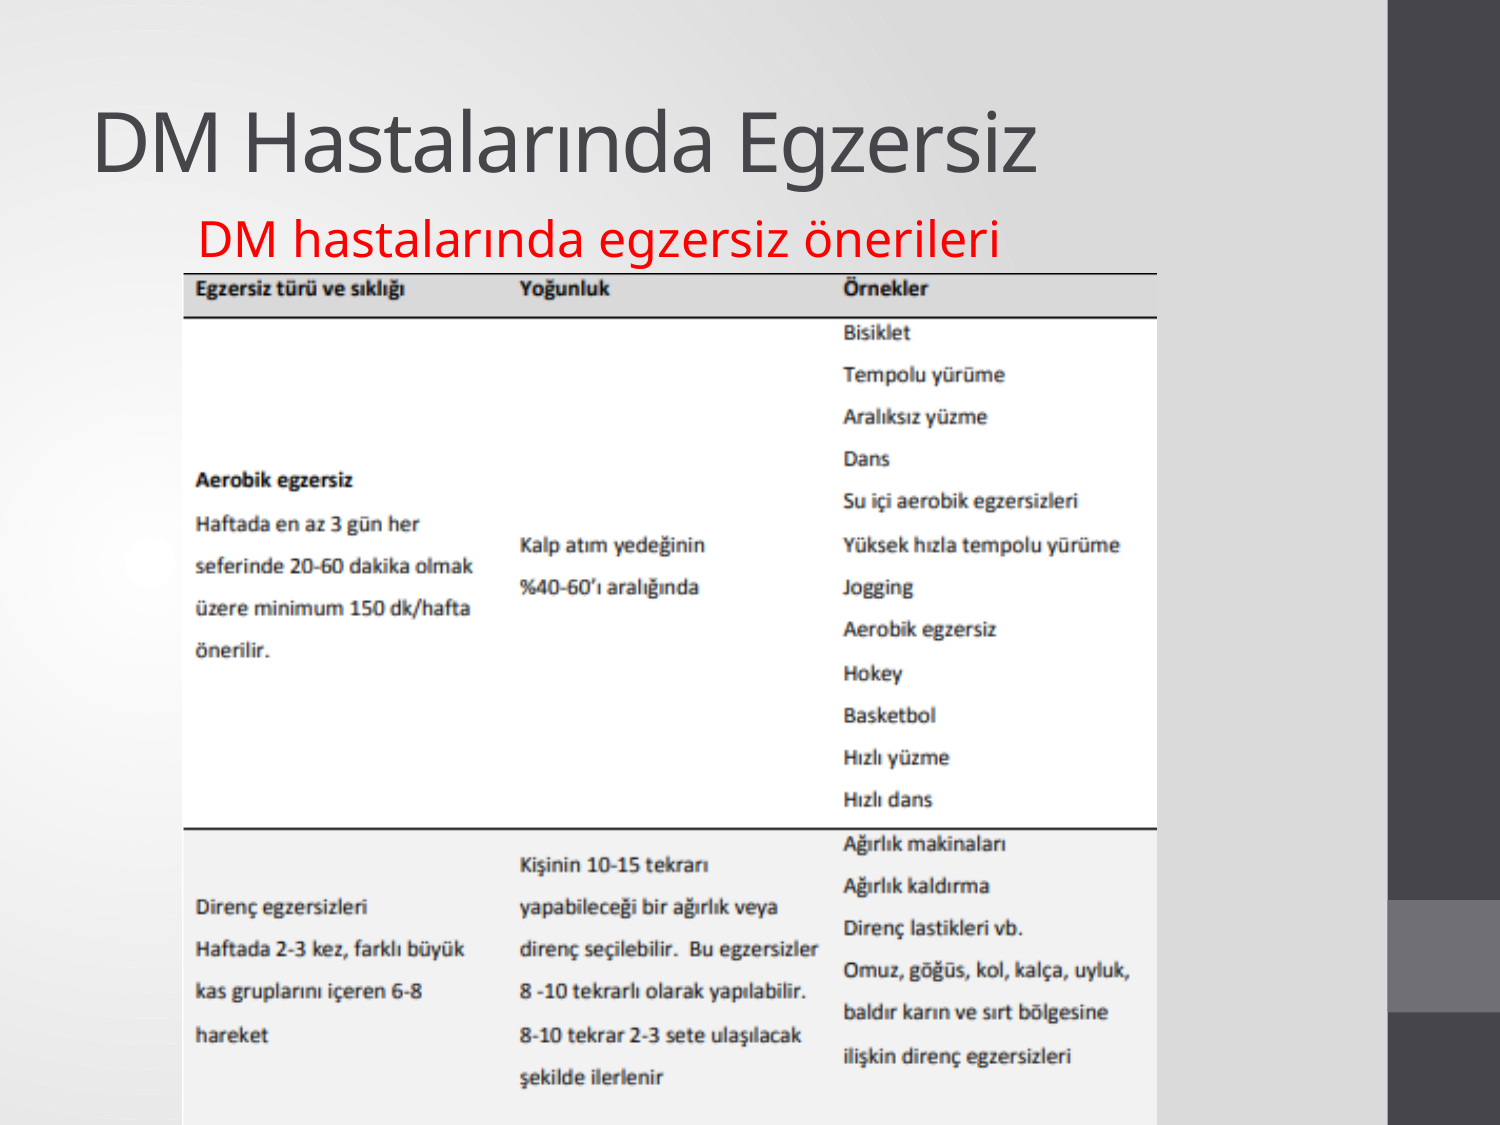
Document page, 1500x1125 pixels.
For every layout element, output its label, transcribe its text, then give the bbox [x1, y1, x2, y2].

title DM Hastalarında Egzersiz [75, 45, 1325, 233]
text_box DM hastalarında egzersiz önerileri [182, 199, 1122, 270]
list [182, 273, 1157, 1125]
